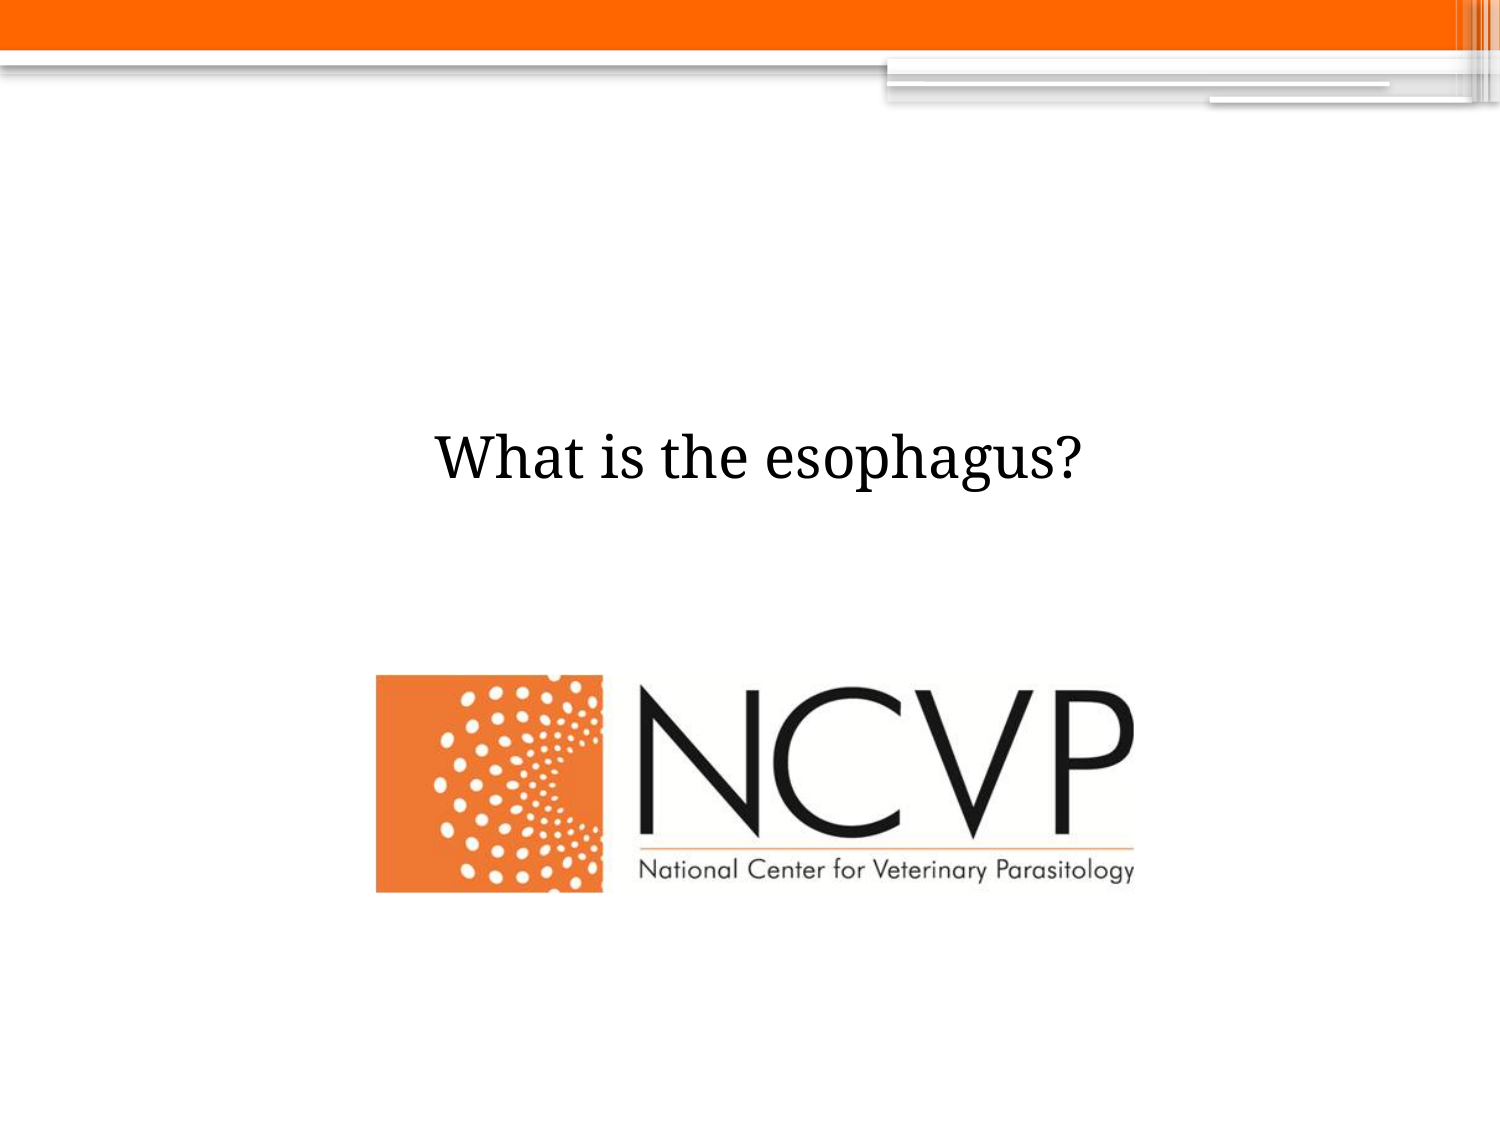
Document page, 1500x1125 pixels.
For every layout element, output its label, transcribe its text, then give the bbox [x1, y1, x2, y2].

picture [374, 674, 1135, 895]
list What is the esophagus? [75, 412, 1425, 1005]
